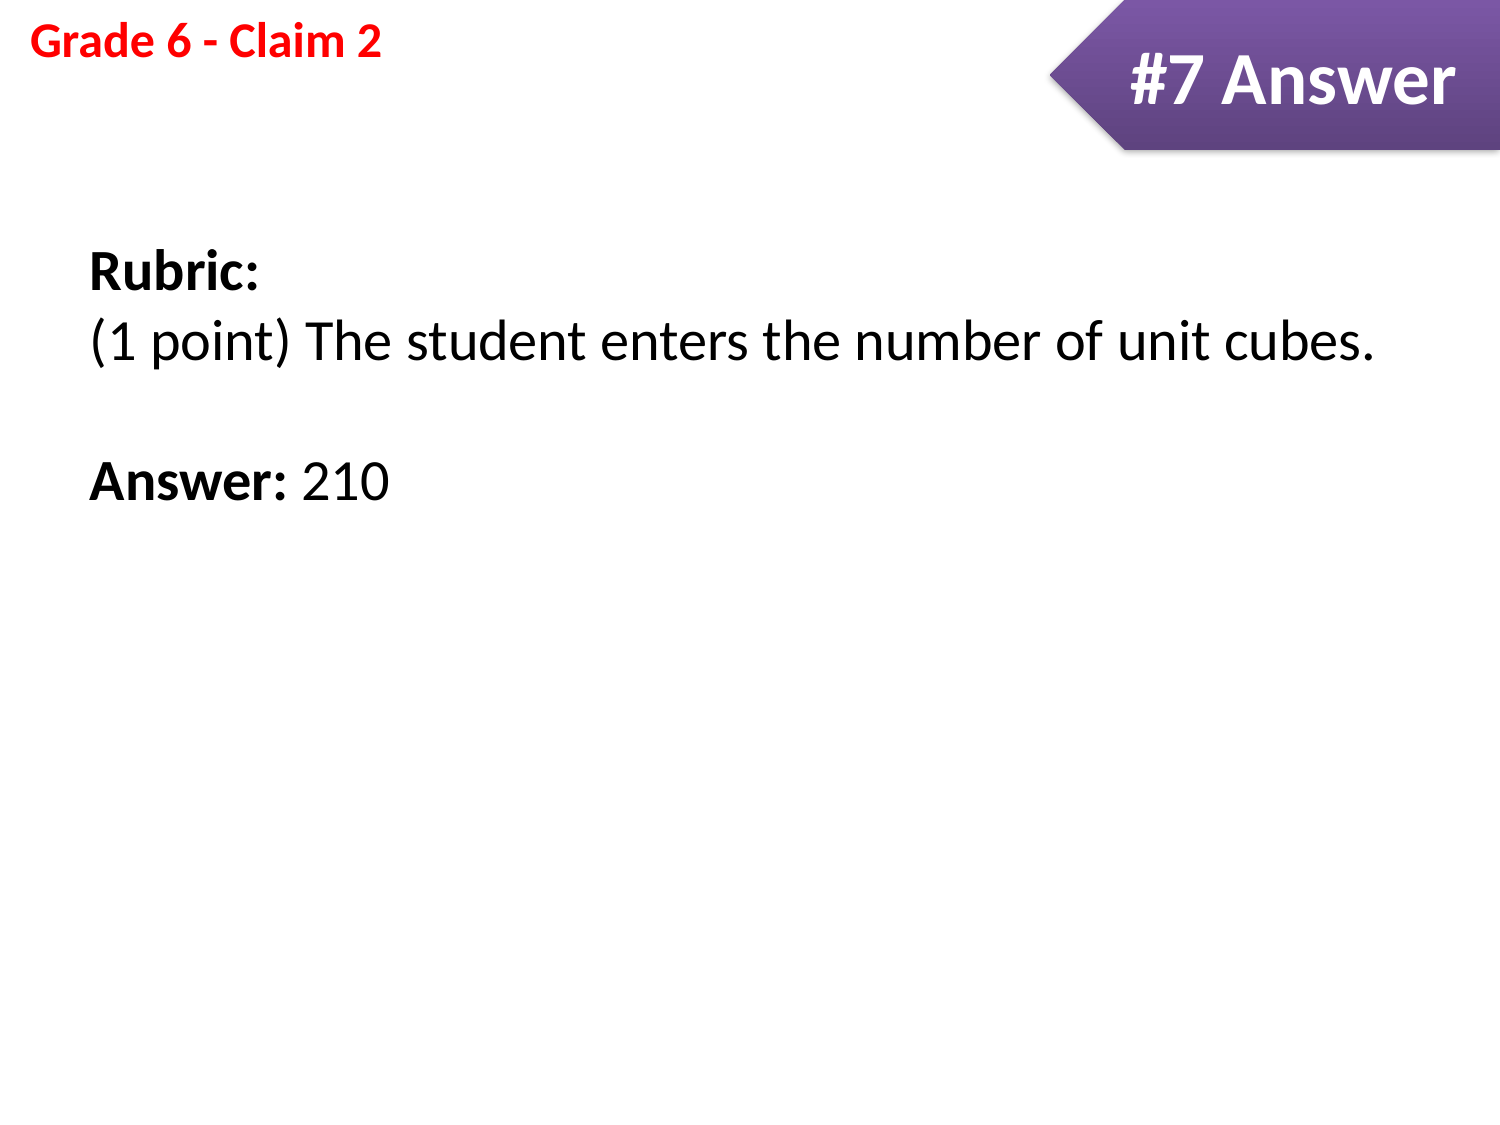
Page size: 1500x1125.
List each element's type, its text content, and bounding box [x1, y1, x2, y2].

text_box #7 Answer [1049, 0, 1500, 150]
text_box Rubric: (1 point) The student enters the number of unit cubes. Answer: 210 [75, 224, 1400, 520]
